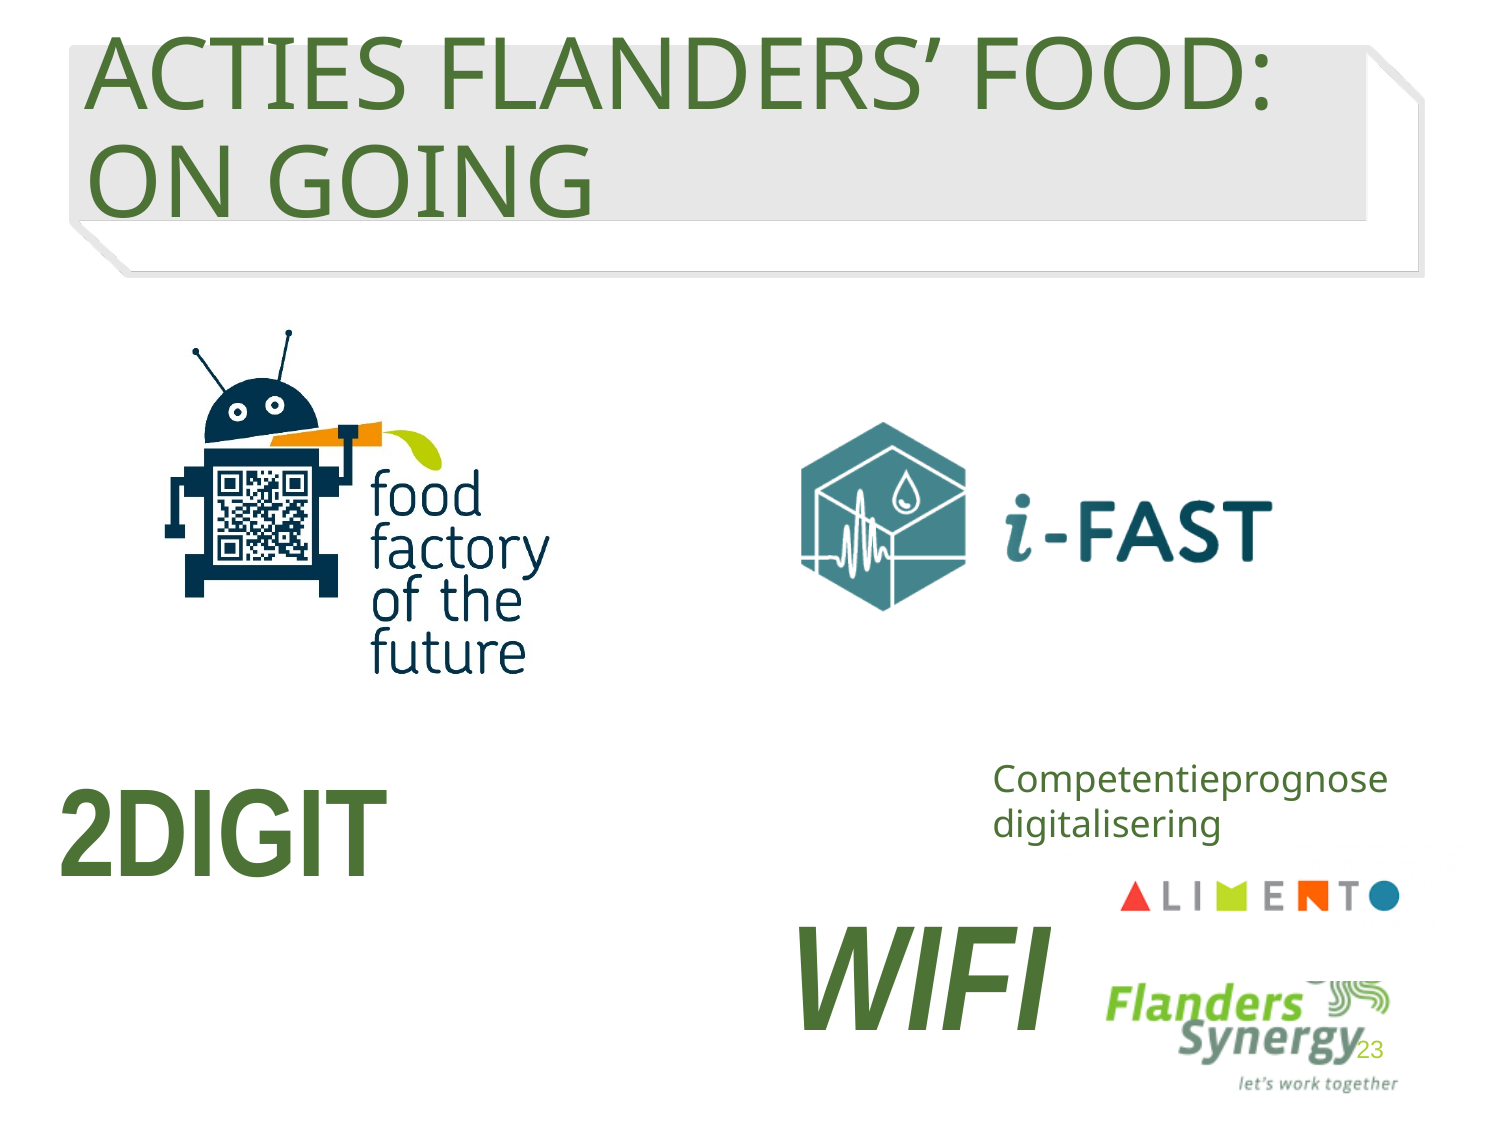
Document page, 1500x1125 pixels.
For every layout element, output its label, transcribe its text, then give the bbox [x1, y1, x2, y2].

title Acties Flanders’ FOOD: on going [69, 45, 1363, 217]
picture [720, 416, 1354, 613]
text_box Competentieprognose digitalisering [977, 747, 1450, 853]
text_box 2DIGIT [43, 744, 536, 910]
picture [69, 45, 1425, 278]
picture [162, 324, 552, 678]
picture [1050, 811, 1469, 1106]
text_box WIFI [775, 873, 1092, 1068]
